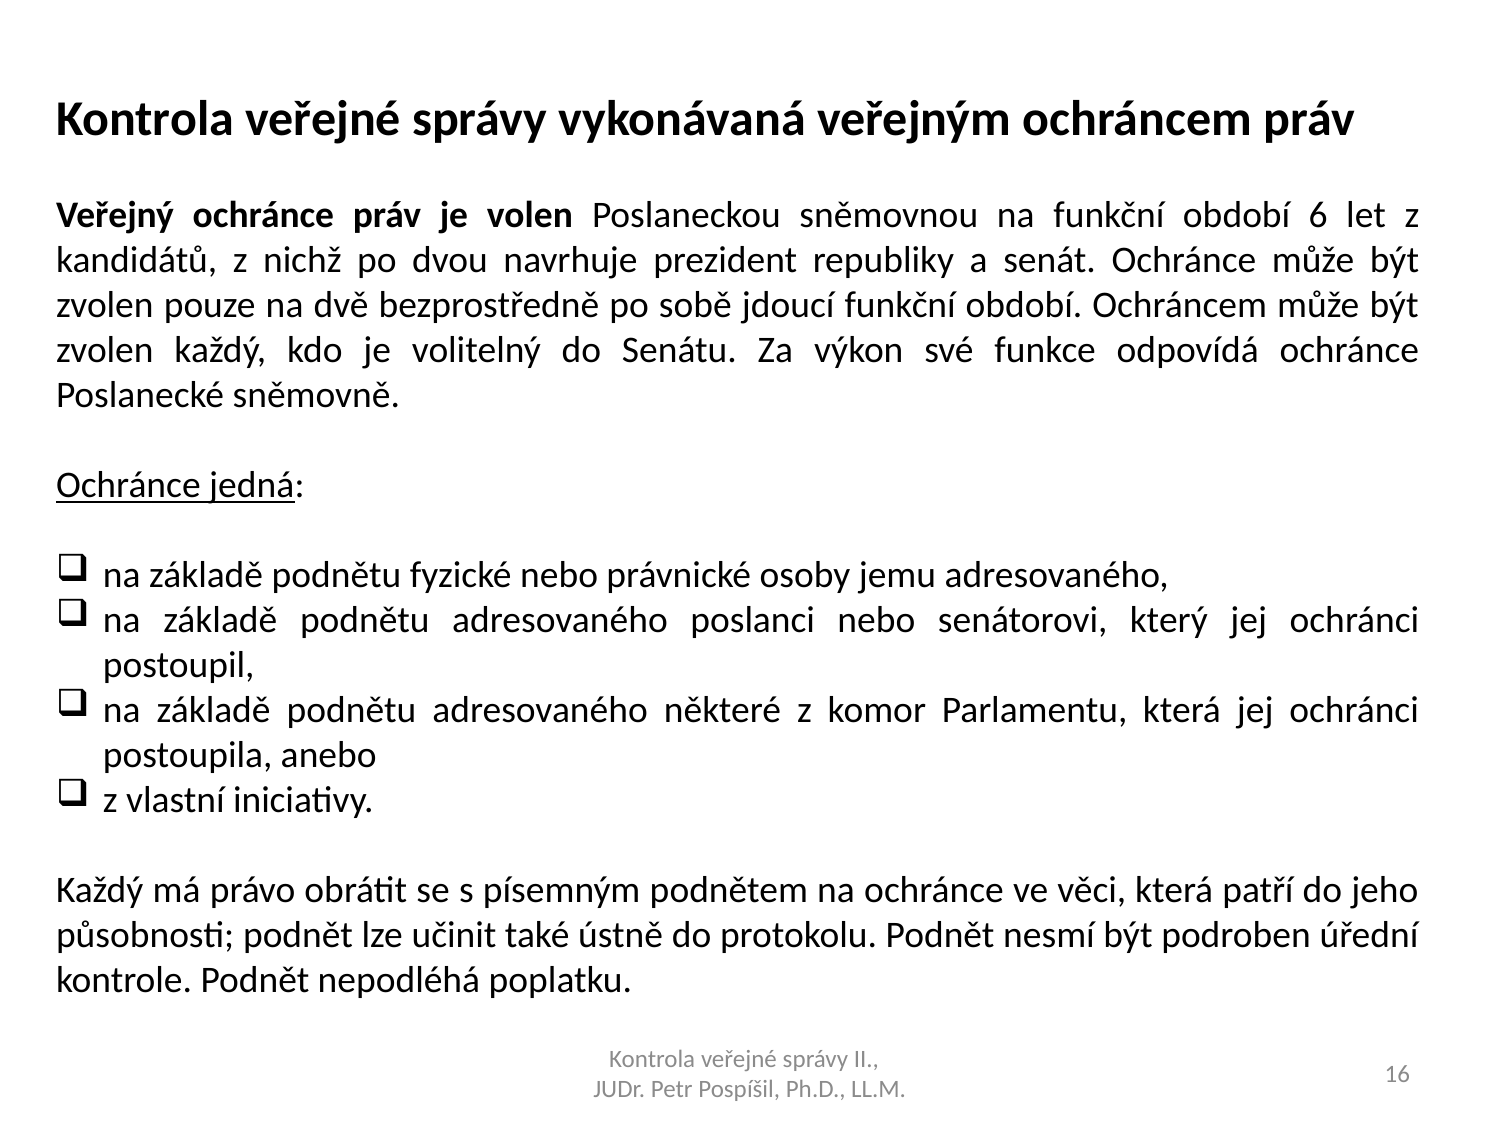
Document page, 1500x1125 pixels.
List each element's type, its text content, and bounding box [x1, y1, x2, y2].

footer Kontrola veřejné správy II., JUDr. Petr Pospíšil, Ph.D., LL.M. [512, 1042, 988, 1103]
slide_number 16 [1074, 1042, 1425, 1103]
text_box Kontrola veřejné správy vykonávaná veřejným ochráncem práv Veřejný ochránce práv je volen Poslaneckou sněmovnou na funkční období 6 let z kandidátů, z nichž po dvou navrhuje prezident republiky a senát. Ochránce může být zvolen pouze na dvě bezprostředně po sobě jdoucí funkční období. Ochráncem může být zvolen každý, kdo je volitelný do Senátu. Za výkon své funkce odpovídá ochránce Poslanecké sněmovně. Ochránce jedná: na základě podnětu fyzické nebo právnické osoby jemu adresovaného, na základě podnětu adresovaného poslanci nebo senátorovi, který jej ochránci postoupil, na základě podnětu adresovaného některé z komor Parlamentu, která jej ochránci postoupila, anebo z vlastní iniciativy. Každý má právo obrátit se s písemným podnětem na ochránce ve věci, která patří do jeho působnosti; podnět lze učinit také ústně do protokolu. Podnět nesmí být podroben úřední kontrole. Podnět nepodléhá poplatku. [41, 78, 1436, 1008]
